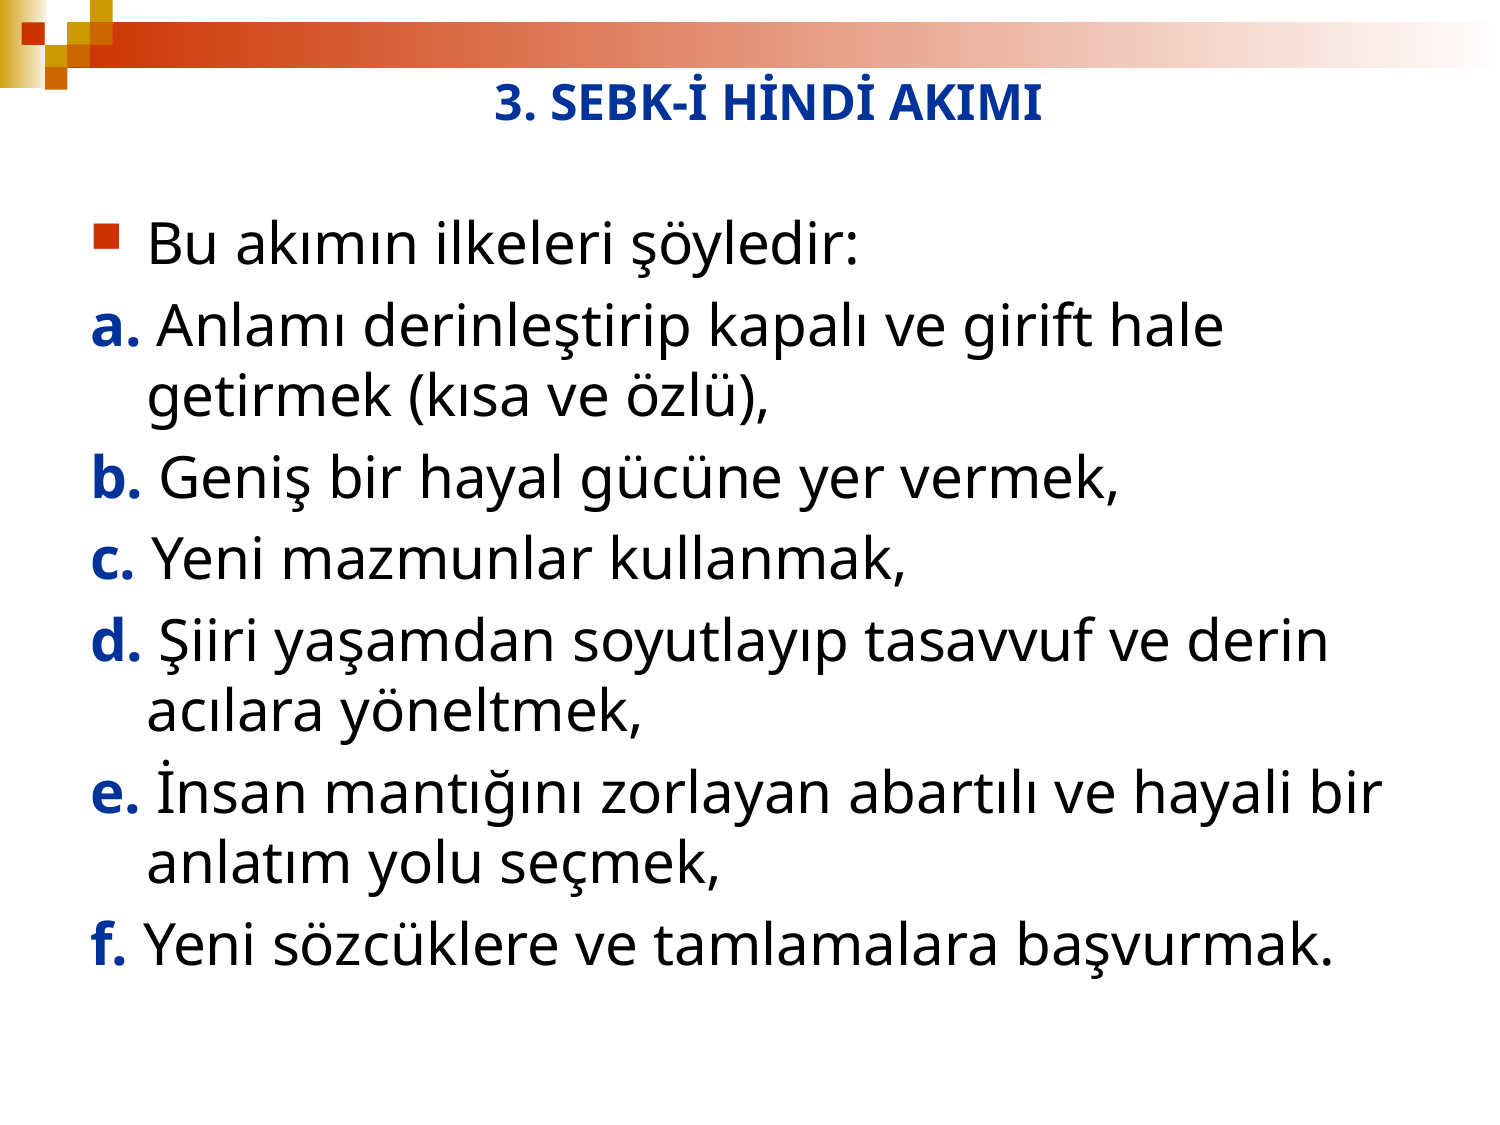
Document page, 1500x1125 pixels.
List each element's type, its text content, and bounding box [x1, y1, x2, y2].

list Bu akımın ilkeleri şöyledir: a. Anlamı derinleştirip kapalı ve girift hale getirmek (kısa ve özlü), b. Geniş bir hayal gücüne yer vermek, c. Yeni mazmunlar kullanmak, d. Şiiri yaşamdan soyutlayıp tasavvuf ve derin acılara yöneltmek, e. İnsan mantığını zorlayan abartılı ve hayali bir anlatım yolu seçmek, f. Yeni sözcüklere ve tamlamalara başvurmak. [75, 137, 1438, 1088]
title 3. SEBK-İ HİNDİ AKIMI [87, 62, 1450, 138]
